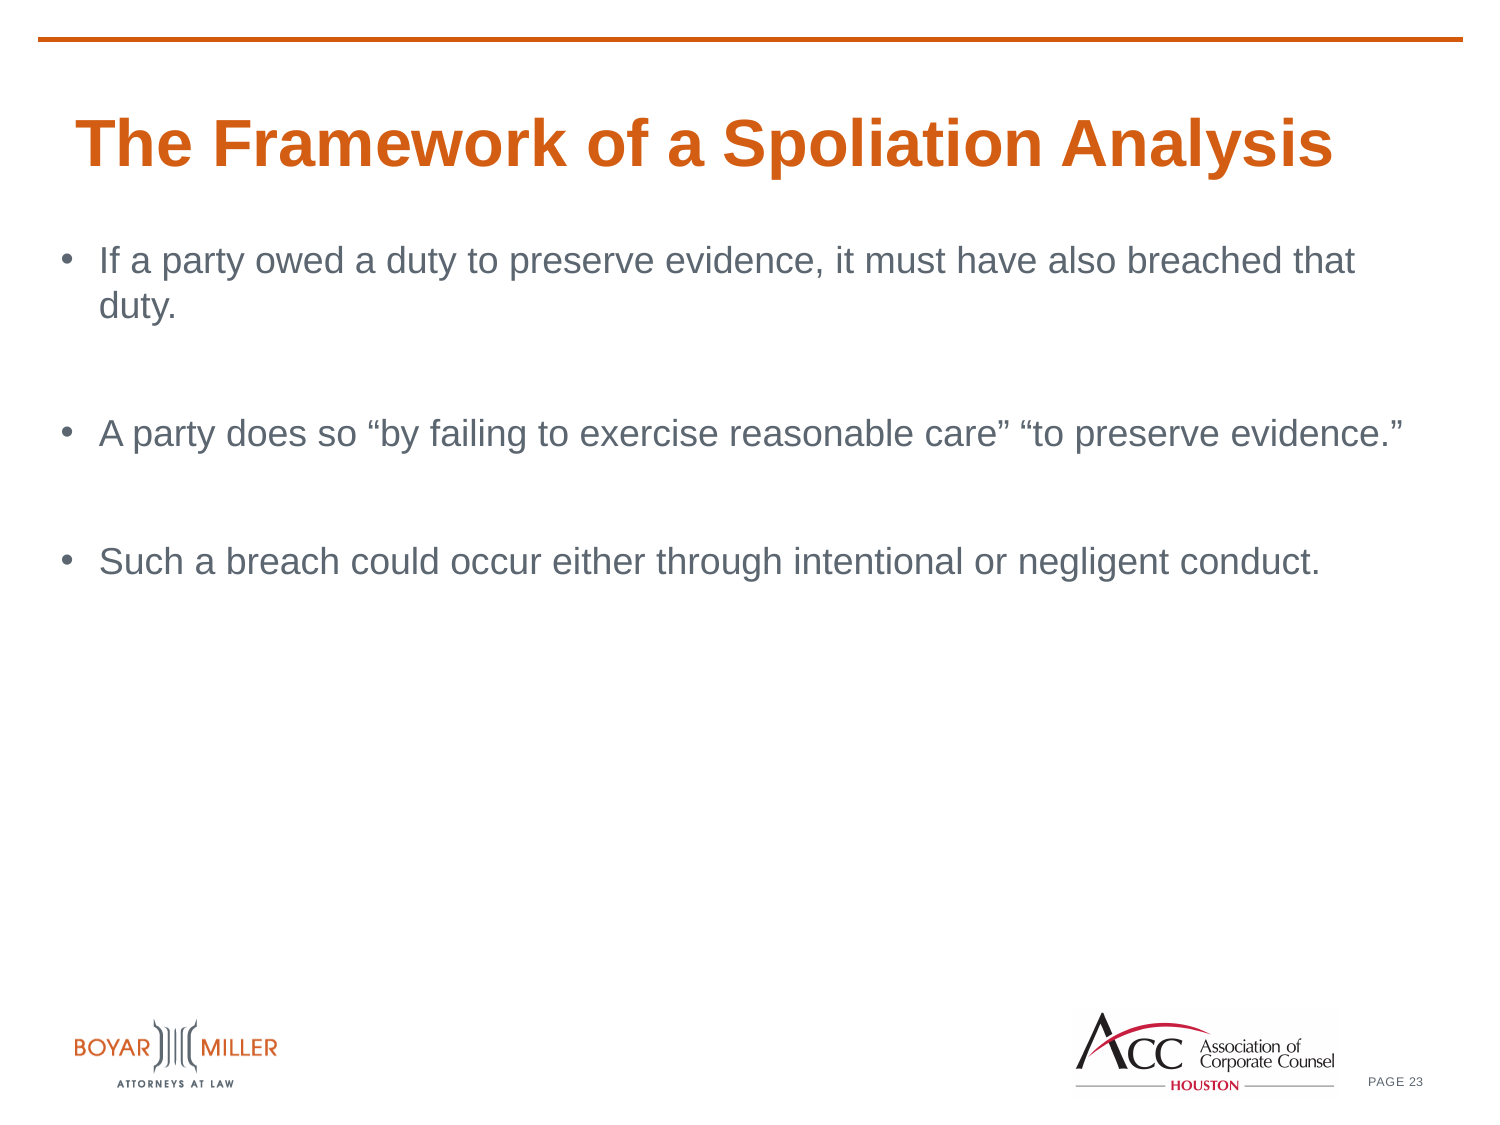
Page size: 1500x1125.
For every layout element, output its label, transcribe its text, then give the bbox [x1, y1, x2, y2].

picture [75, 1019, 277, 1088]
title The Framework of a Spoliation Analysis [60, 100, 1440, 208]
picture [1071, 1007, 1339, 1098]
list If a party owed a duty to preserve evidence, it must have also breached that duty. A party does so “by failing to exercise reasonable care” “to preserve evidence.” Such a breach could occur either through intentional or negligent conduct. [45, 208, 1456, 761]
slide_number 23 [1394, 1066, 1456, 1098]
